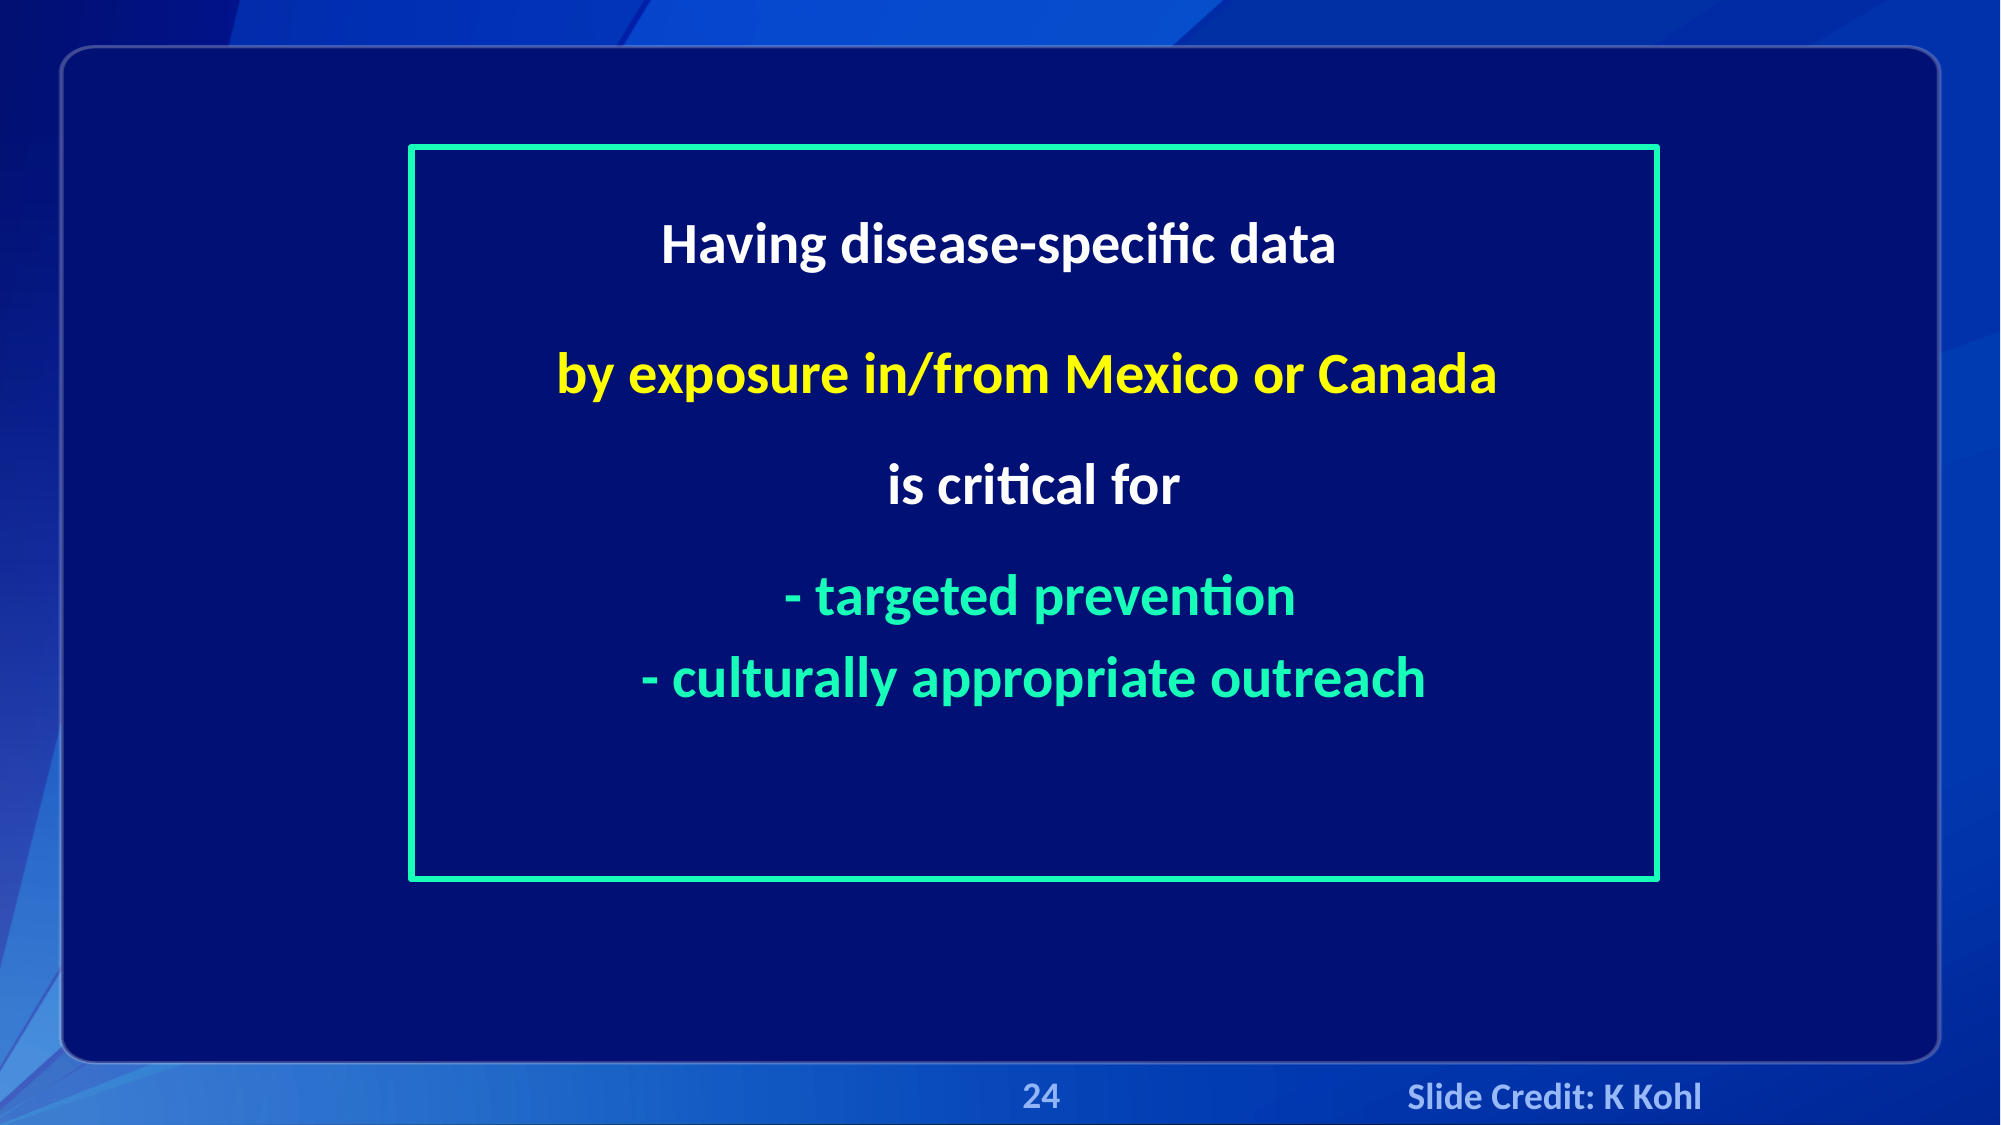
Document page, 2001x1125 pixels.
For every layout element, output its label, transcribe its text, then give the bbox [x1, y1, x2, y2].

text_box 24 [1007, 1063, 1076, 1124]
list by exposure in/from Mexico or Canada is critical for - targeted prevention - culturally appropriate outreach [411, 338, 1657, 880]
title Having disease-specific data [99, 150, 1900, 338]
text_box Slide Credit: K Kohl [1392, 1064, 1718, 1125]
picture [0, 0, 2001, 1125]
